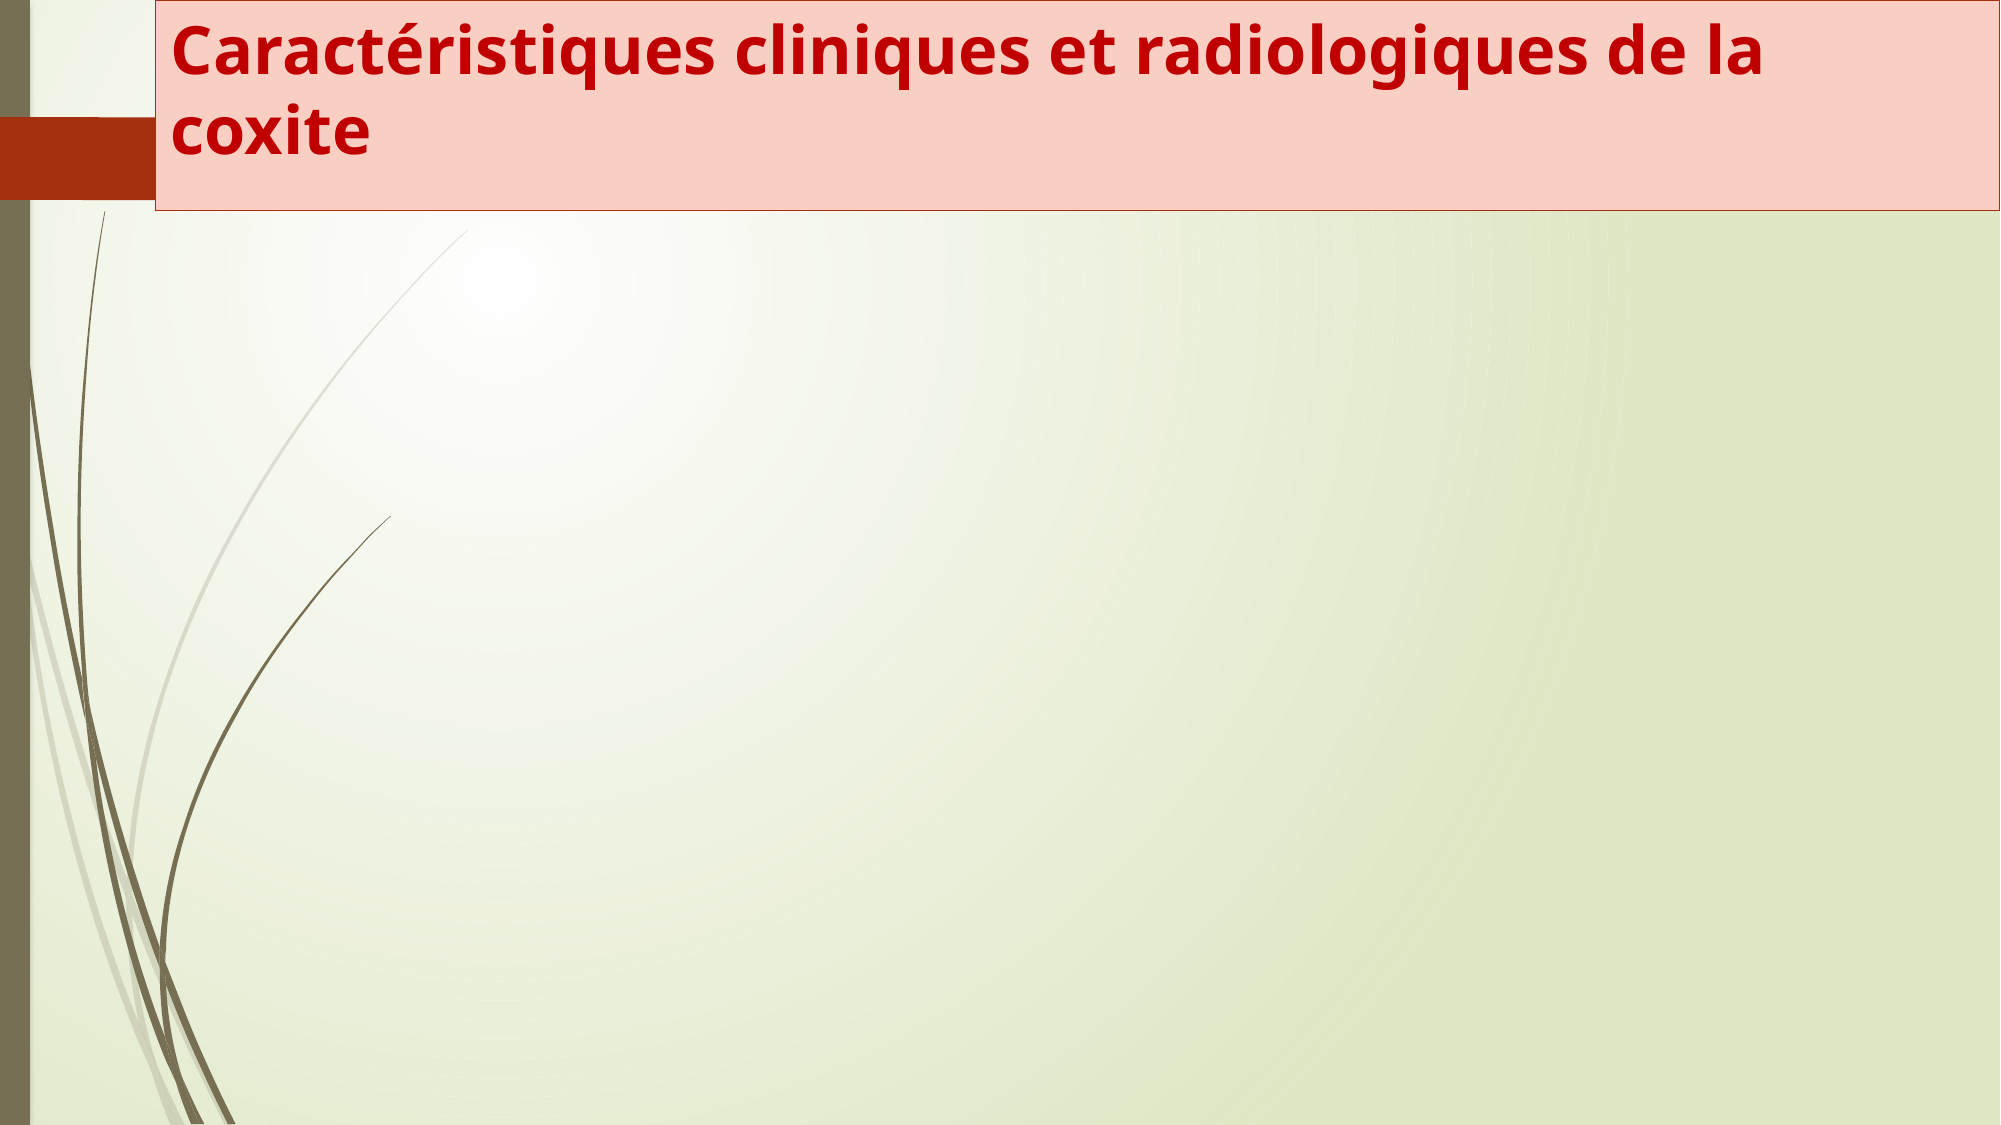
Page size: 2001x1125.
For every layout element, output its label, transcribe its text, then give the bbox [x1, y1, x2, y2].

title Caractéristiques cliniques et radiologiques de la coxite [155, 0, 2000, 211]
